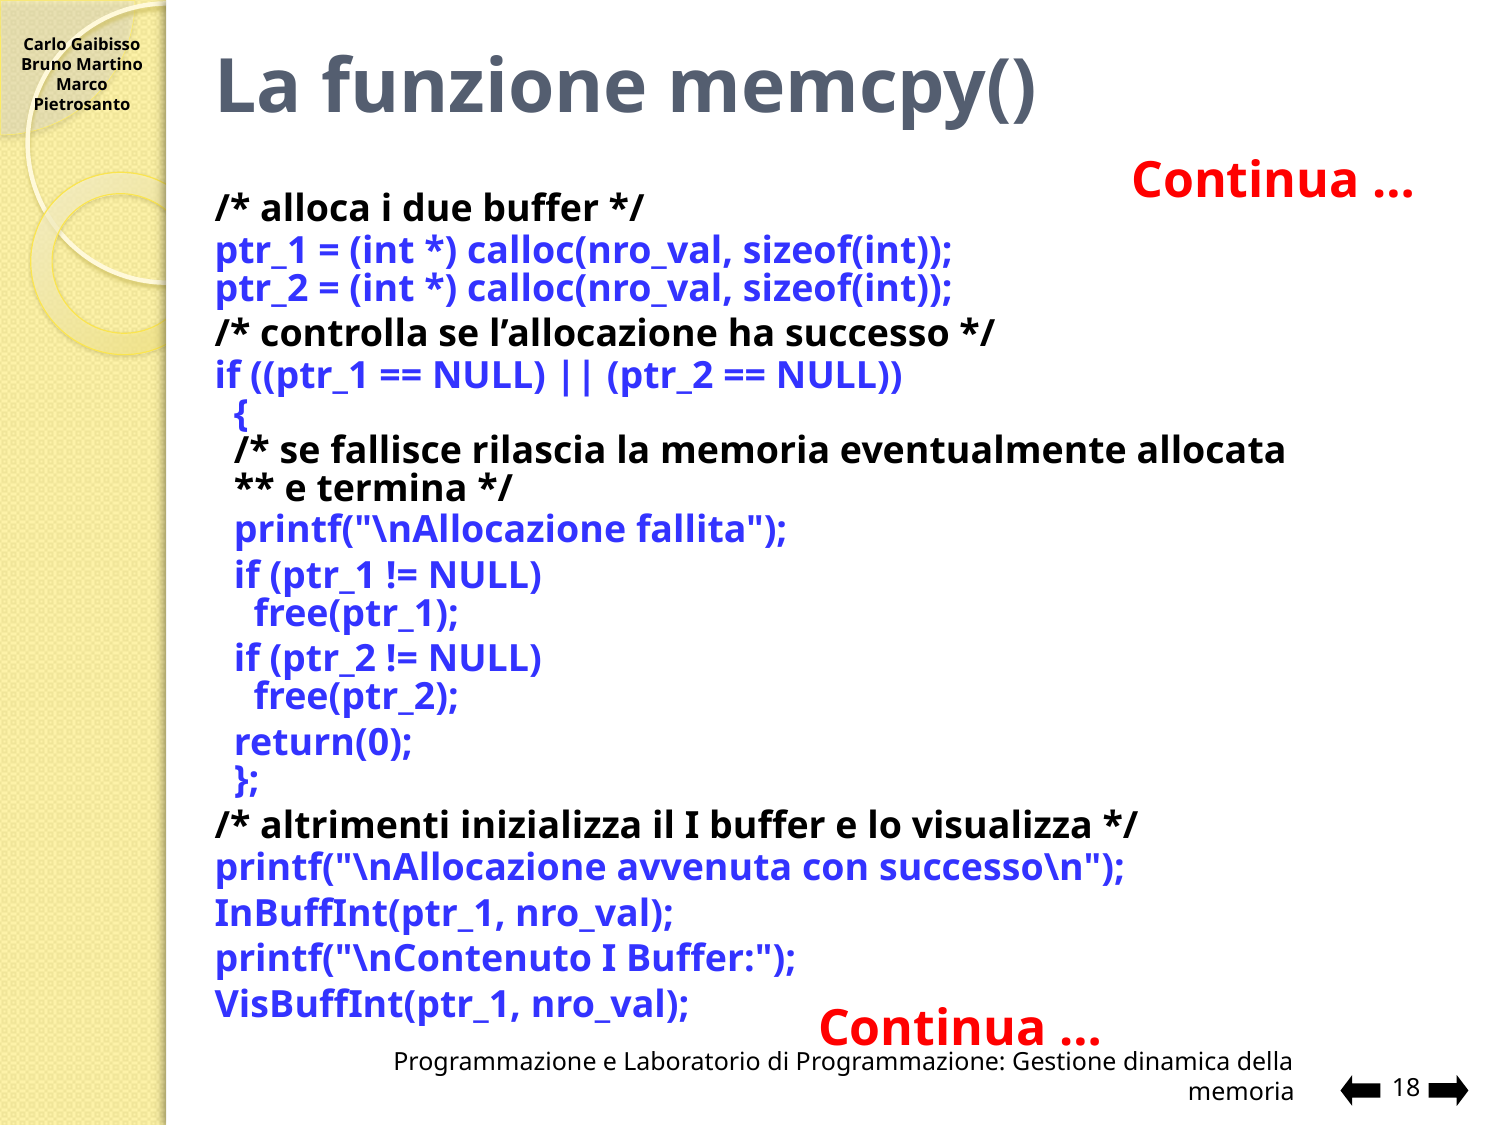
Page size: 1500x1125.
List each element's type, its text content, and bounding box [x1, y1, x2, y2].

footer Programmazione e Laboratorio di Programmazione: Gestione dinamica della memoria [289, 1034, 1310, 1113]
text_box Continua … [1116, 139, 1431, 215]
slide_number 18 [1324, 1034, 1488, 1113]
text_box /* alloca i due buffer */ ptr_1 = (int *) calloc(nro_val, sizeof(int)); ptr_2 = (int *) calloc(nro_val, sizeof(int)); /* controlla se l’allocazione ha successo */ if ((ptr_1 == NULL) || (ptr_2 == NULL)) { /* se fallisce rilascia la memoria eventualmente allocata ** e termina */ printf("\nAllocazione fallita"); if (ptr_1 != NULL) free(ptr_1); if (ptr_2 != NULL) free(ptr_2); return(0); }; /* altrimenti inizializza il I buffer e lo visualizza */ printf("\nAllocazione avvenuta con successo\n"); InBuffInt(ptr_1, nro_val); printf("\nContenuto I Buffer:"); VisBuffInt(ptr_1, nro_val); [180, 184, 1303, 1033]
title La funzione memcpy() [199, 29, 1430, 136]
text_box Continua … [803, 987, 1117, 1063]
